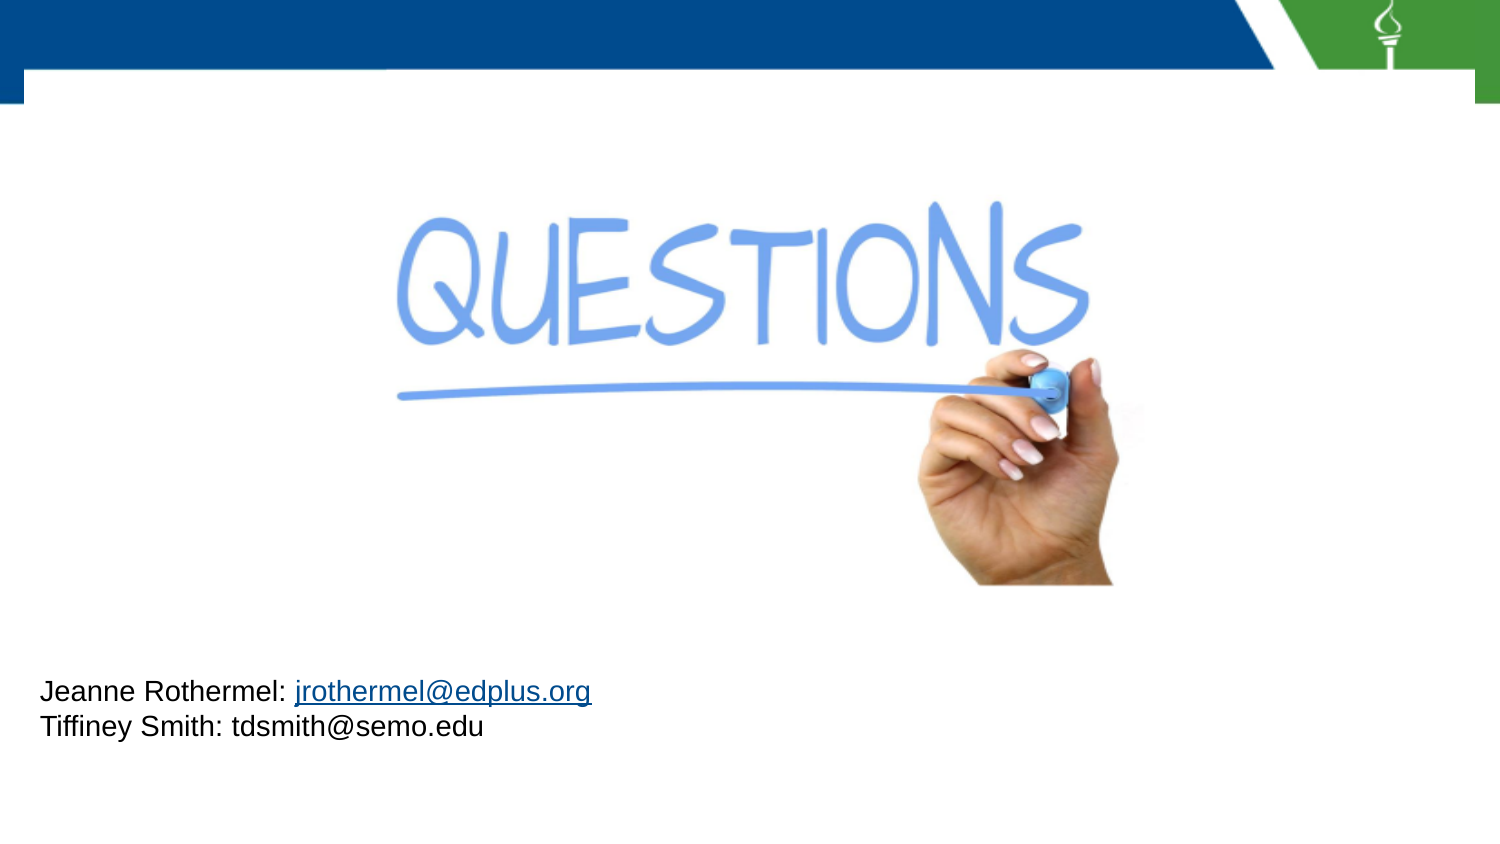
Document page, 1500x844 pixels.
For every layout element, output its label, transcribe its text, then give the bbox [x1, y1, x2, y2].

text_box Jeanne Rothermel: jrothermel@edplus.org Tiffiney Smith: tdsmith@semo.edu [24, 664, 1475, 750]
picture [0, 0, 1500, 844]
